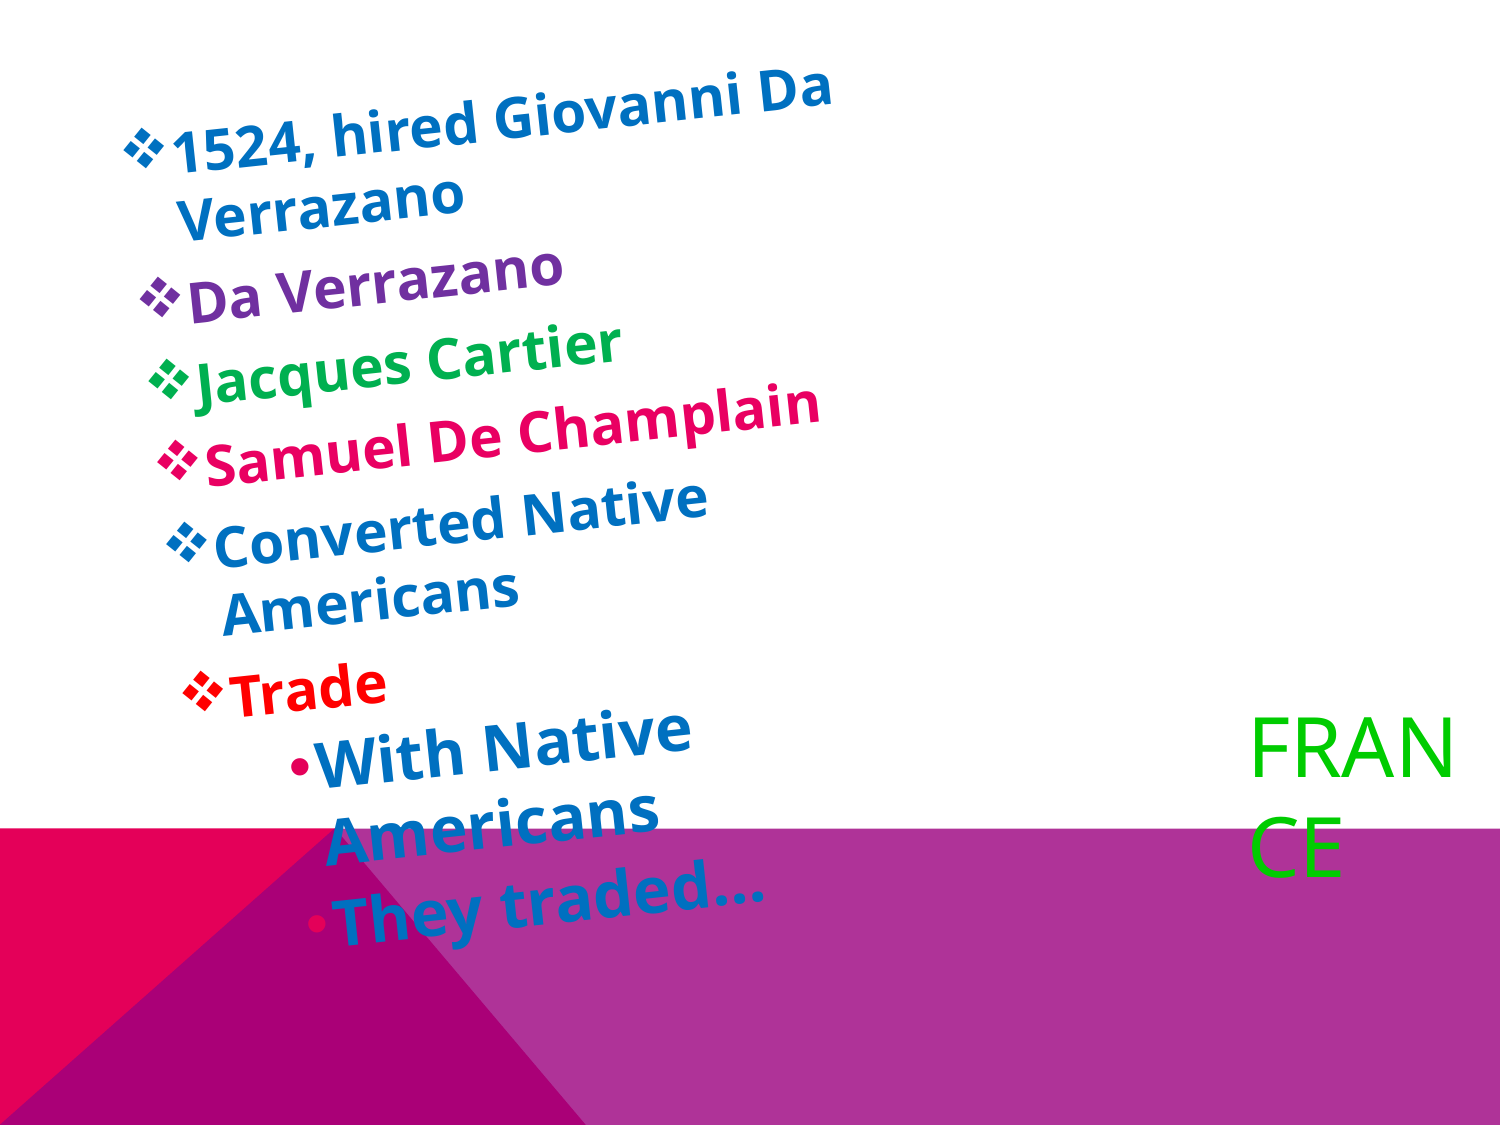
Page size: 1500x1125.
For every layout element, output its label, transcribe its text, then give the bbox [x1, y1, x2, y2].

title france [1232, 437, 1497, 1125]
list 1524, hired Giovanni Da Verrazano Da Verrazano Jacques Cartier Samuel De Champlain Converted Native Americans Trade With Native Americans They traded… [99, 37, 940, 989]
